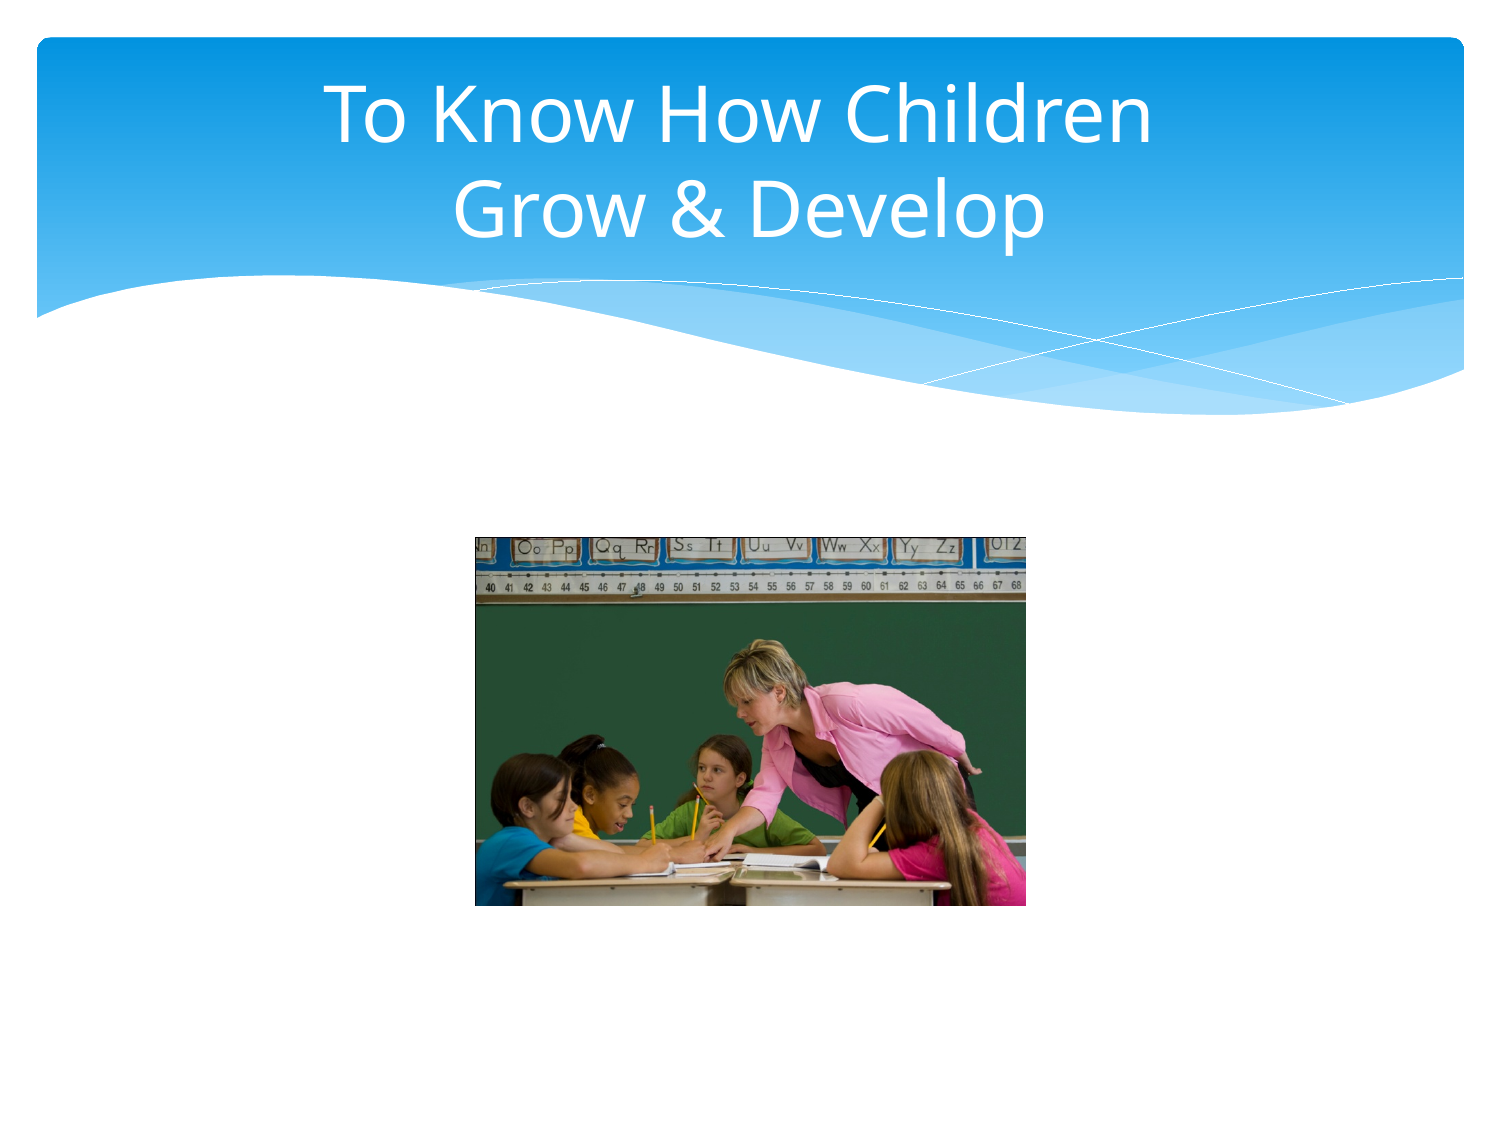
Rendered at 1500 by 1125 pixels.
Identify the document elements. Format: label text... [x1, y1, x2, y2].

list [475, 537, 1026, 907]
title To Know How Children Grow & Develop [75, 55, 1425, 261]
